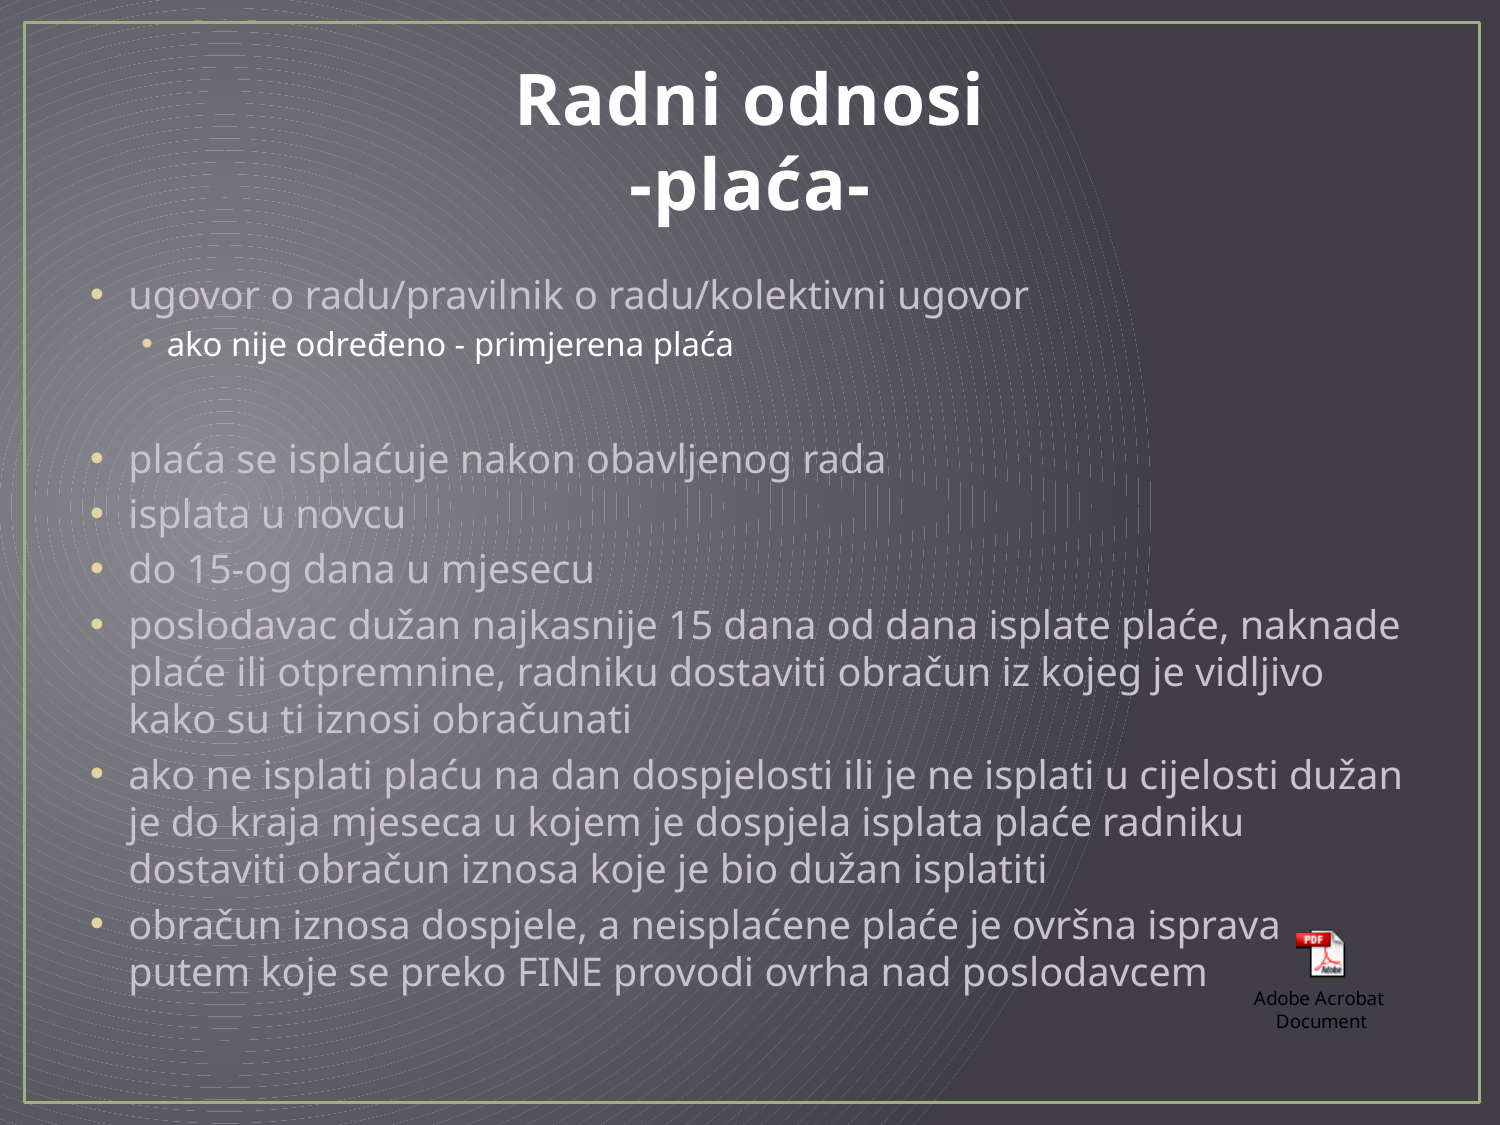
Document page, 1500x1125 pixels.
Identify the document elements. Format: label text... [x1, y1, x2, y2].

title Radni odnosi -plaća- [75, 45, 1425, 233]
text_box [1245, 928, 1397, 1056]
list ugovor o radu/pravilnik o radu/kolektivni ugovor ako nije određeno - primjerena plaća plaća se isplaćuje nakon obavljenog rada isplata u novcu do 15-og dana u mjesecu poslodavac dužan najkasnije 15 dana od dana isplate plaće, naknade plaće ili otpremnine, radniku dostaviti obračun iz kojeg je vidljivo kako su ti iznosi obračunati ako ne isplati plaću na dan dospjelosti ili je ne isplati u cijelosti dužan je do kraja mjeseca u kojem je dospjela isplata plaće radniku dostaviti obračun iznosa koje je bio dužan isplatiti obračun iznosa dospjele, a neisplaćene plaće je ovršna isprava putem koje se preko FINE provodi ovrha nad poslodavcem [75, 262, 1425, 1005]
